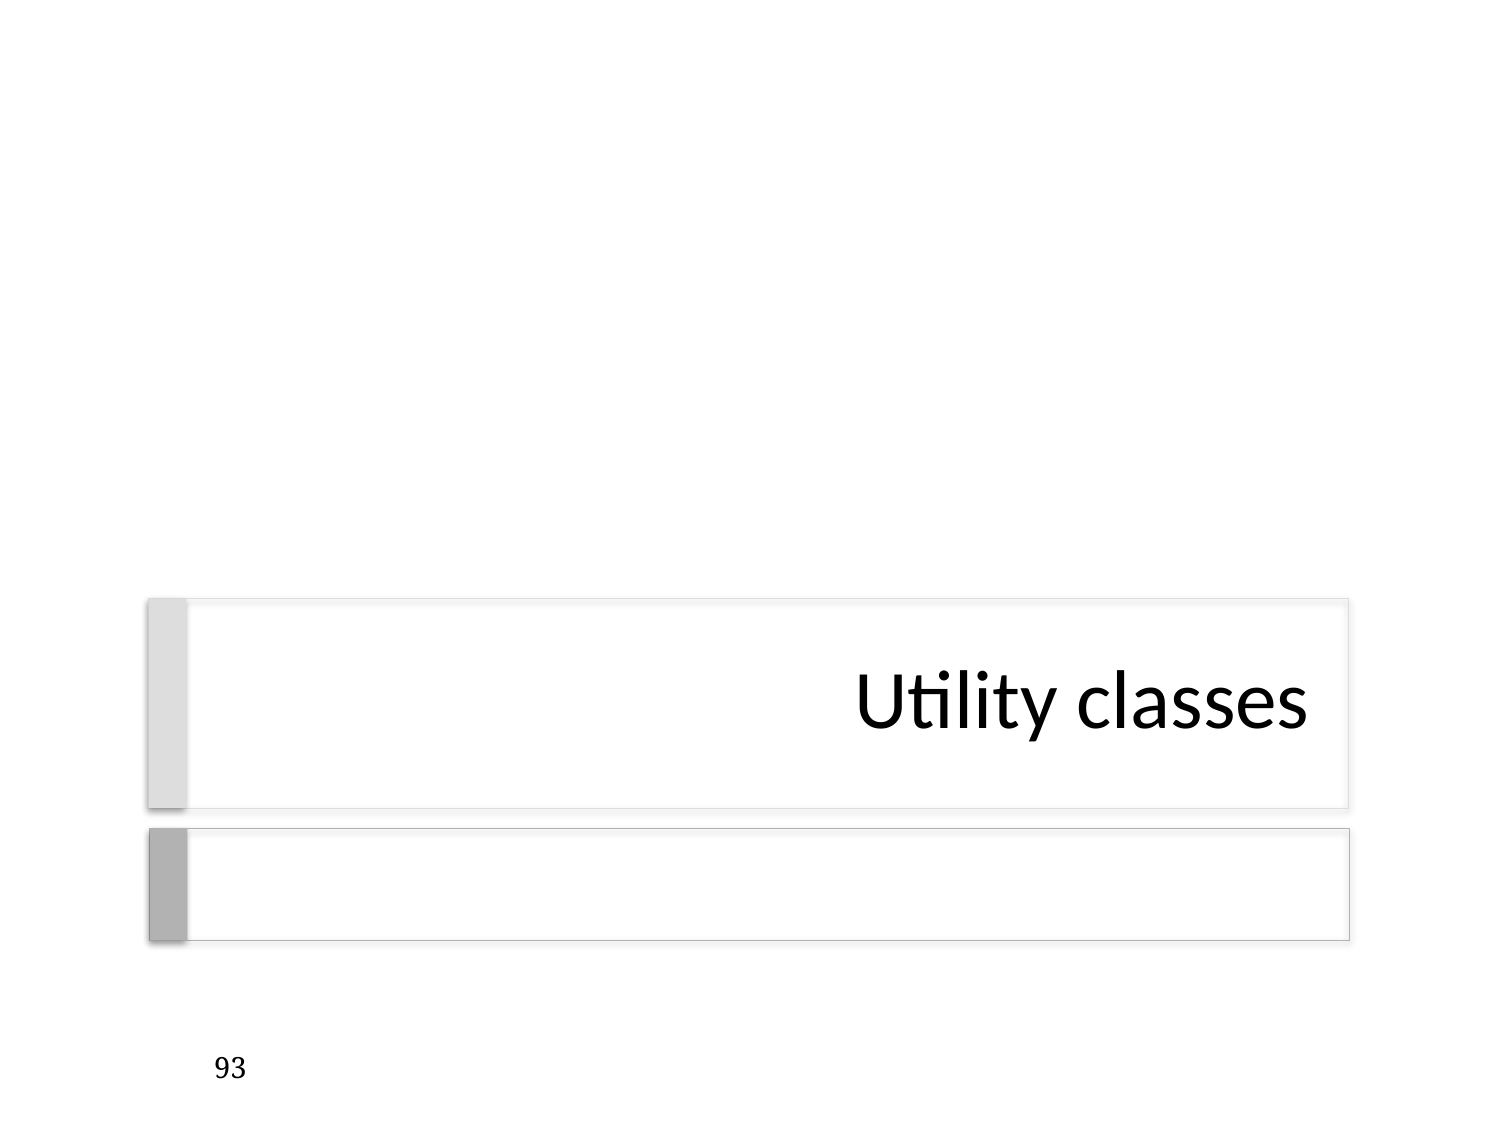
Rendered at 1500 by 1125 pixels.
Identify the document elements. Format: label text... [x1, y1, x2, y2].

slide_number 93 [199, 1042, 400, 1103]
title Utility classes [199, 637, 1326, 801]
